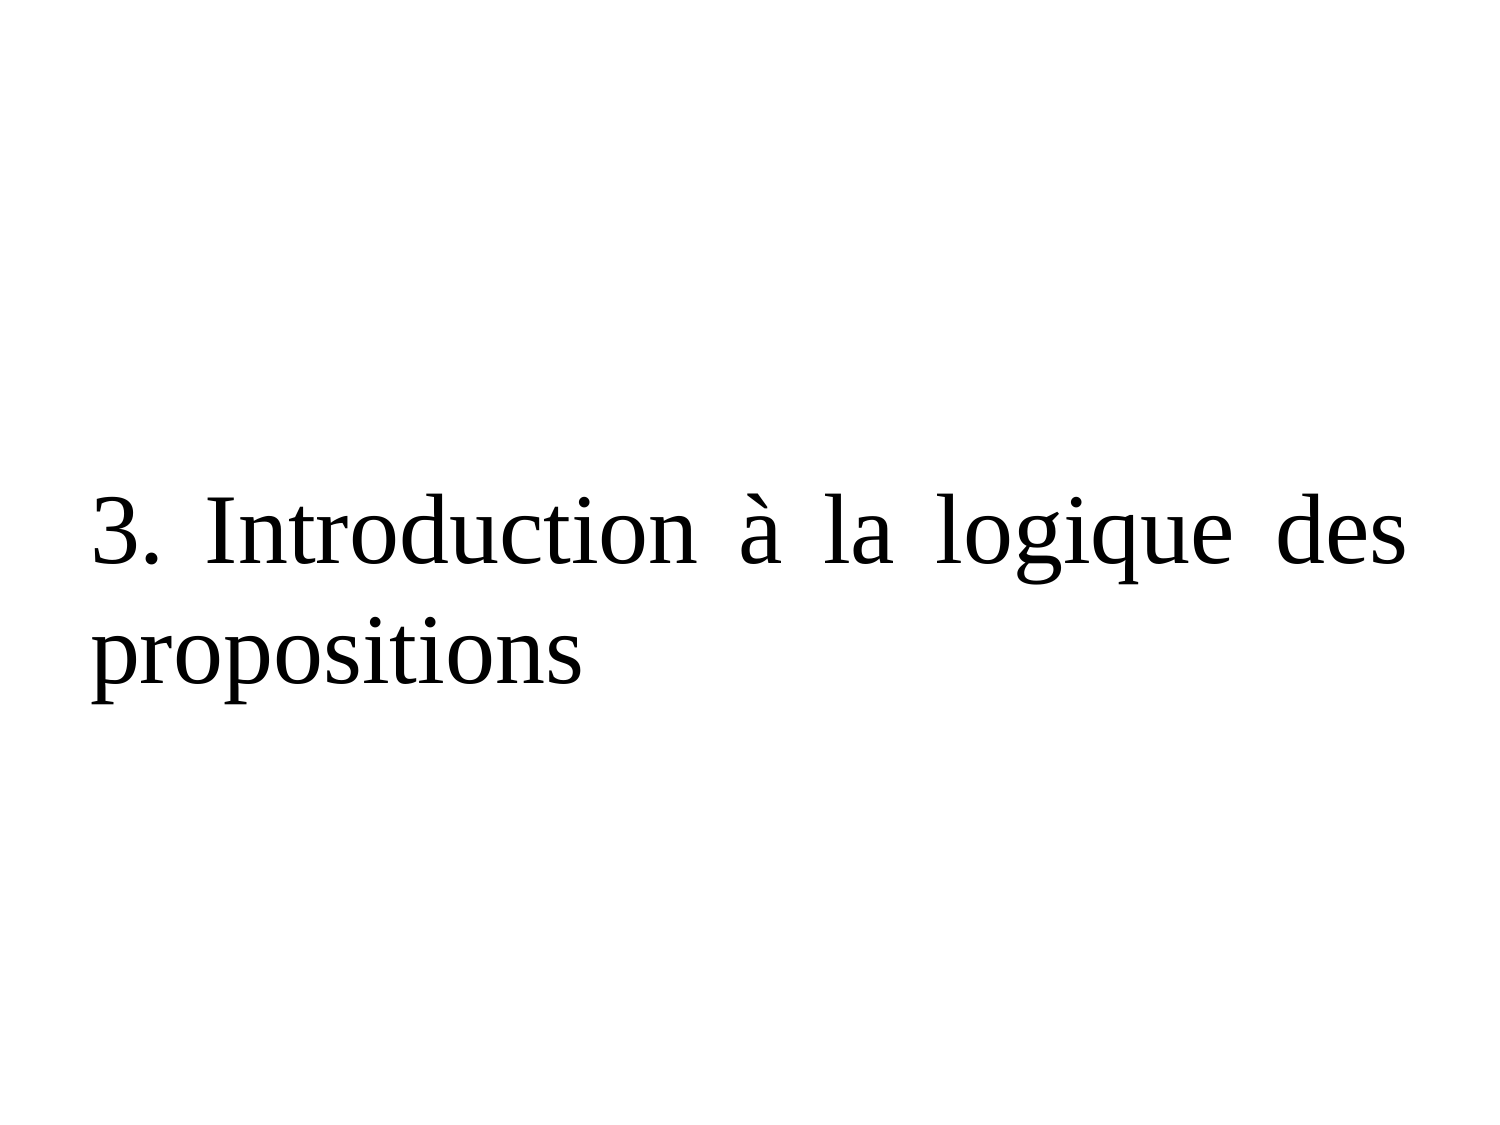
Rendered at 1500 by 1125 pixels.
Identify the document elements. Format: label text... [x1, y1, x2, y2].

list 3. Introduction à la logique des propositions [75, 262, 1425, 1005]
